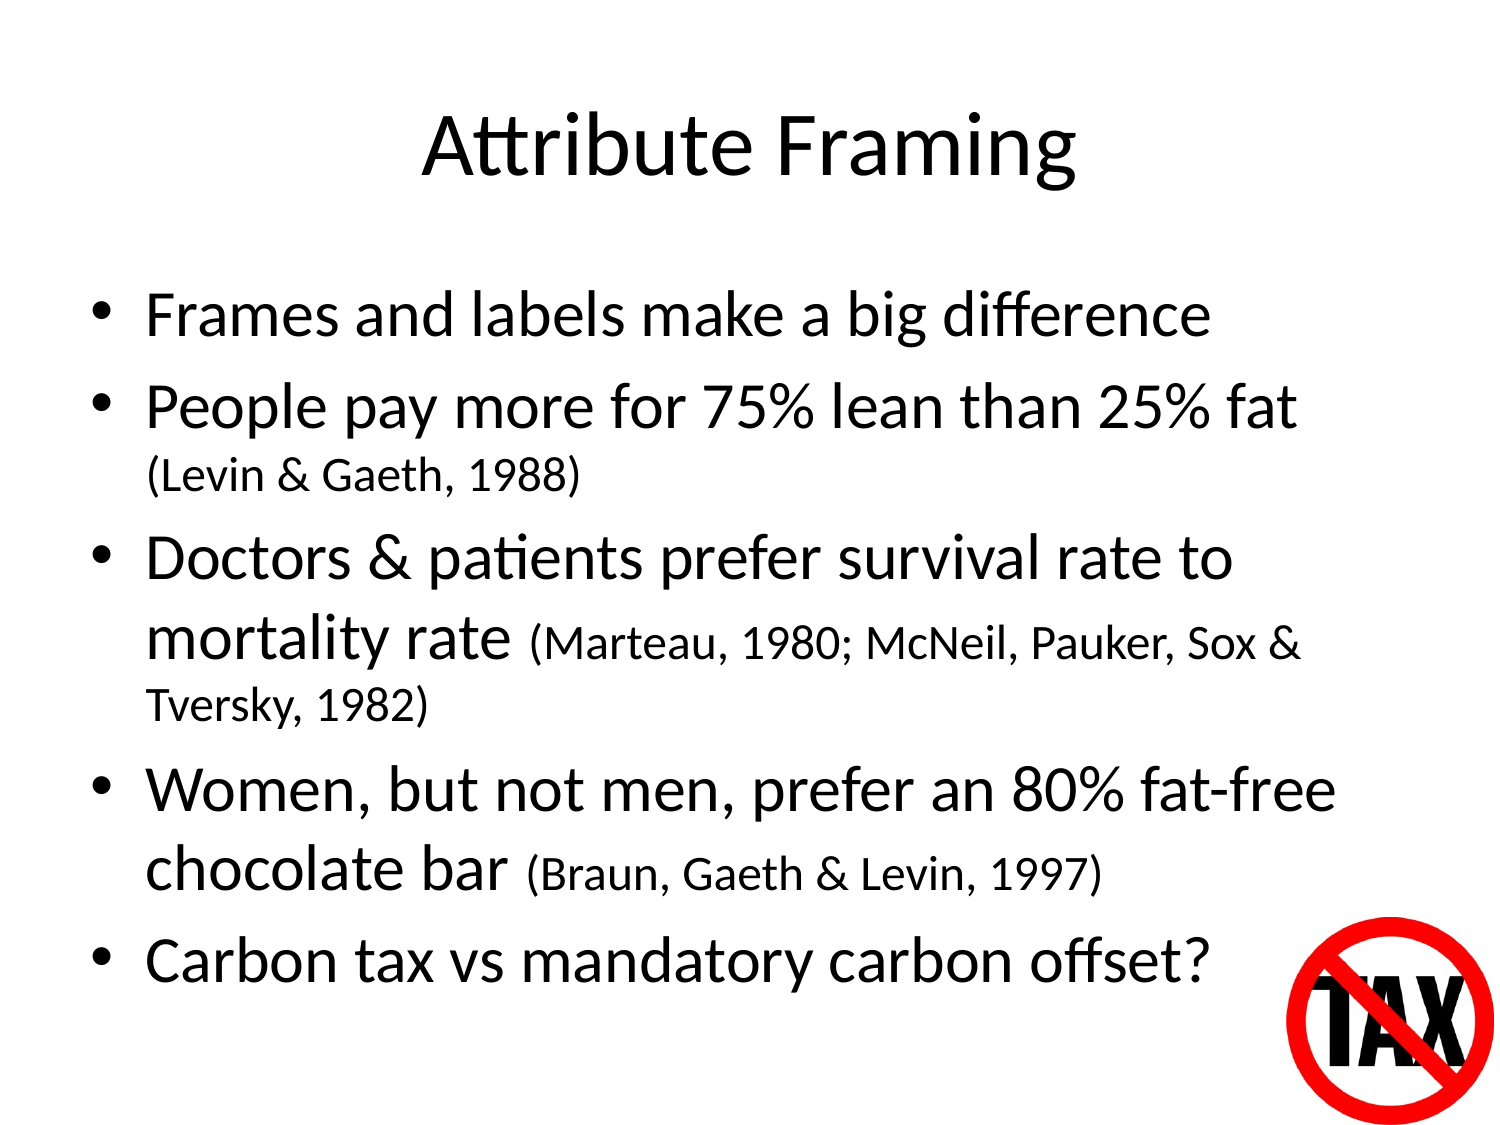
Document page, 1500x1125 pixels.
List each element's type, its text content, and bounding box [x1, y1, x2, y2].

picture [1285, 917, 1494, 1125]
list Frames and labels make a big difference People pay more for 75% lean than 25% fat (Levin & Gaeth, 1988) Doctors & patients prefer survival rate to mortality rate (Marteau, 1980; McNeil, Pauker, Sox & Tversky, 1982) Women, but not men, prefer an 80% fat-free chocolate bar (Braun, Gaeth & Levin, 1997) Carbon tax vs mandatory carbon offset? [75, 262, 1425, 1005]
title Attribute Framing [75, 45, 1425, 233]
